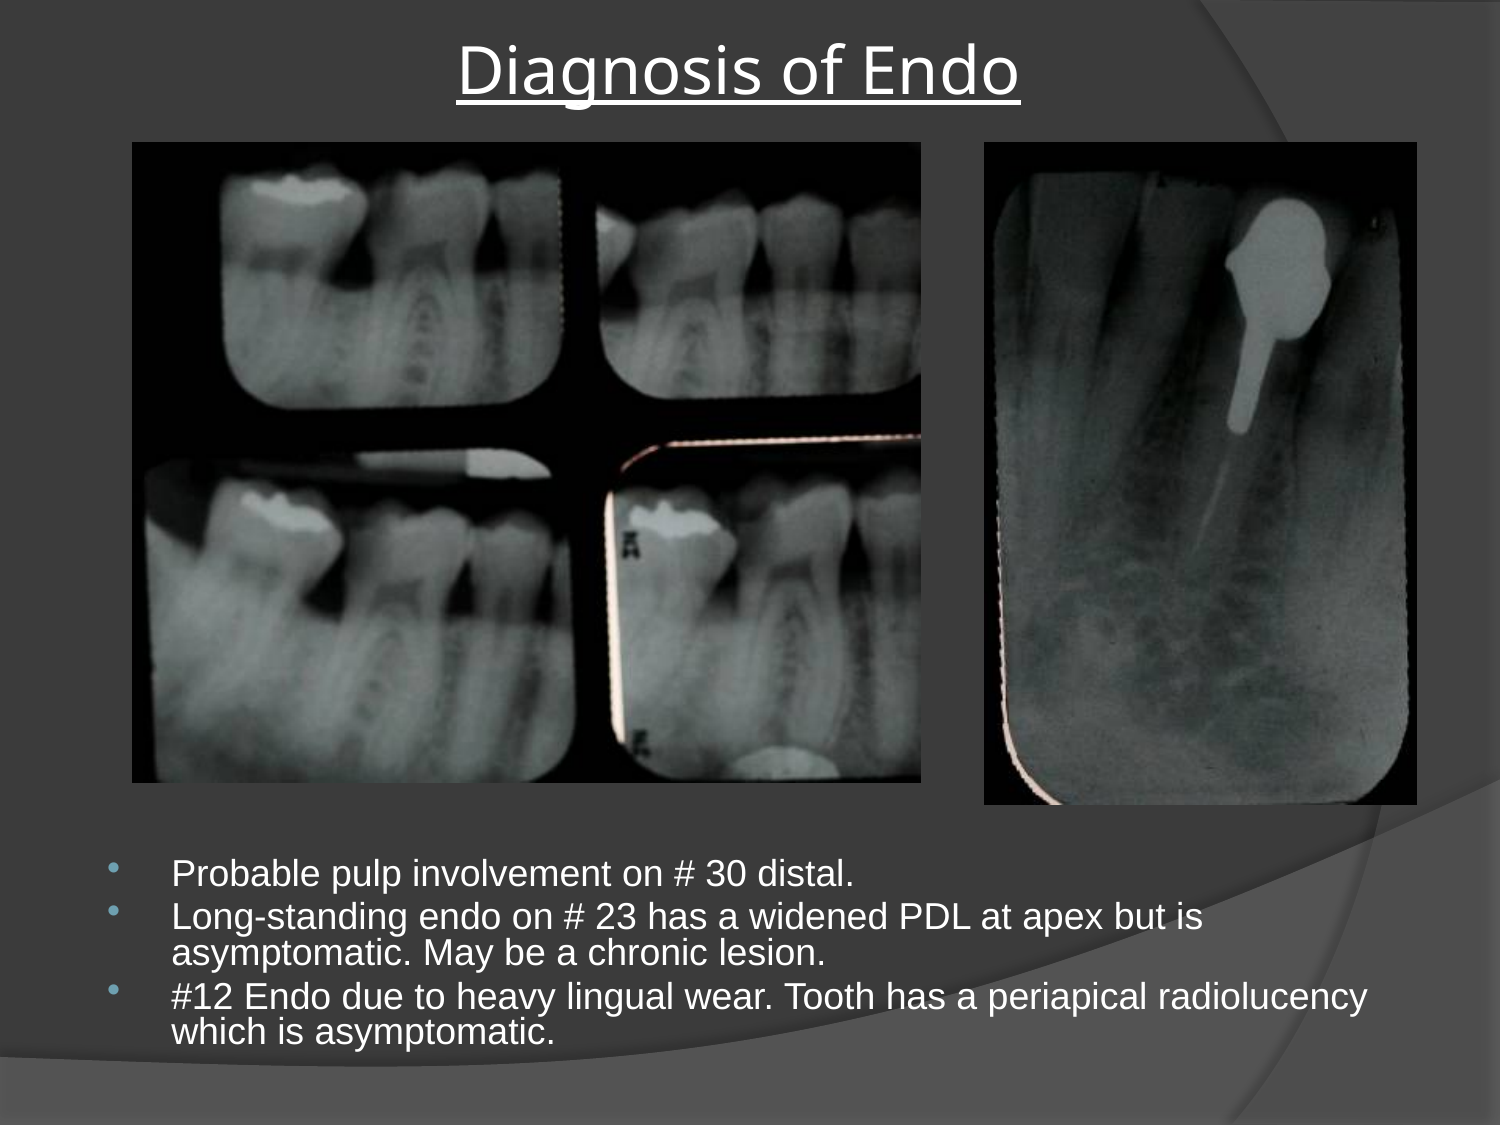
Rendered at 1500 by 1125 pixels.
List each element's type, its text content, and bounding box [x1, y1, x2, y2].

picture [132, 141, 921, 783]
picture [984, 141, 1418, 805]
list Probable pulp involvement on # 30 distal. Long-standing endo on # 23 has a widened PDL at apex but is asymptomatic. May be a chronic lesion. #12 Endo due to heavy lingual wear. Tooth has a periapical radiolucency which is asymptomatic. [87, 849, 1413, 1006]
title Diagnosis of Endo [448, 20, 1187, 116]
